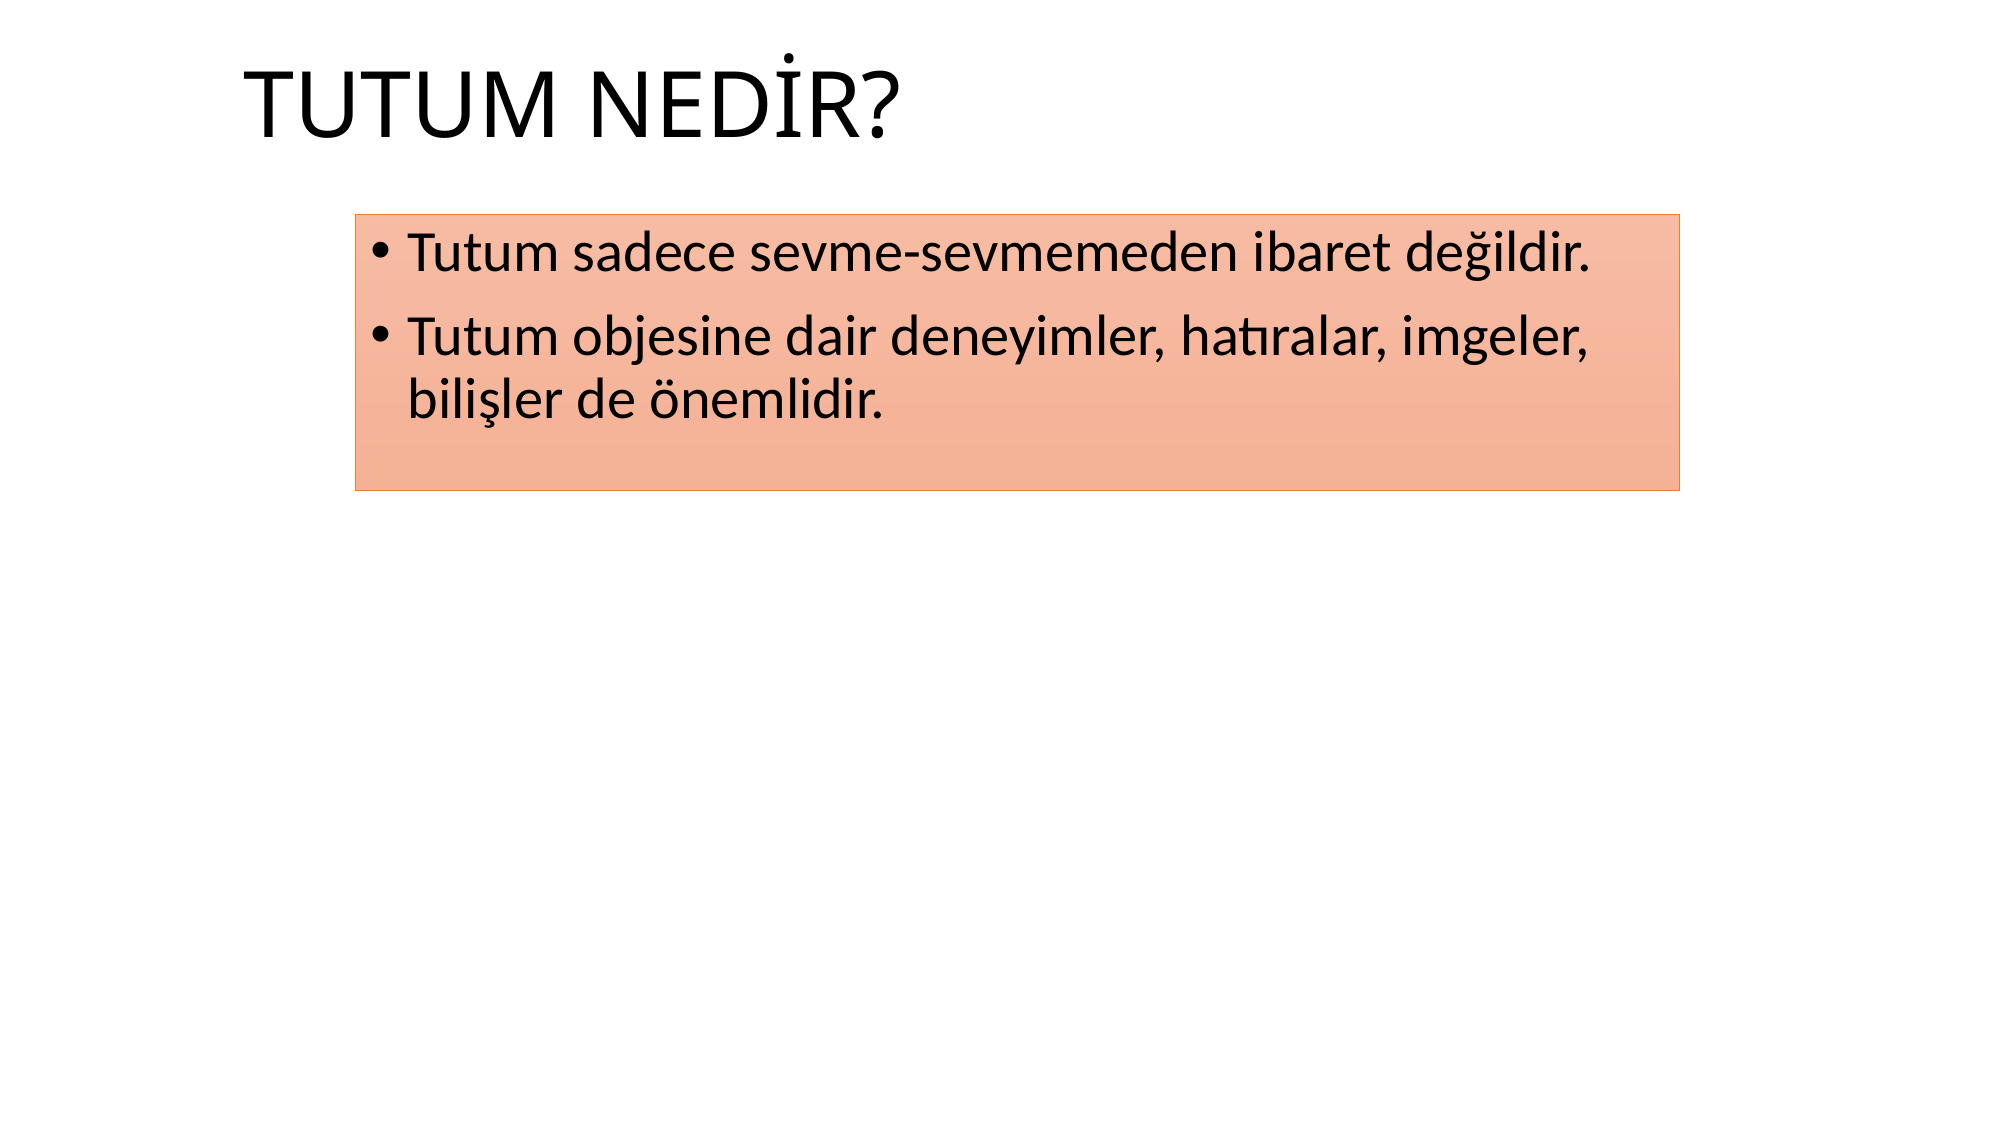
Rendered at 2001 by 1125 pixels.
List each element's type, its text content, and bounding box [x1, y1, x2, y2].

title TUTUM NEDİR? [228, 36, 1914, 179]
list Tutum sadece sevme-sevmemeden ibaret değildir. Tutum objesine dair deneyimler, hatıralar, imgeler, bilişler de önemlidir. [355, 214, 1680, 491]
